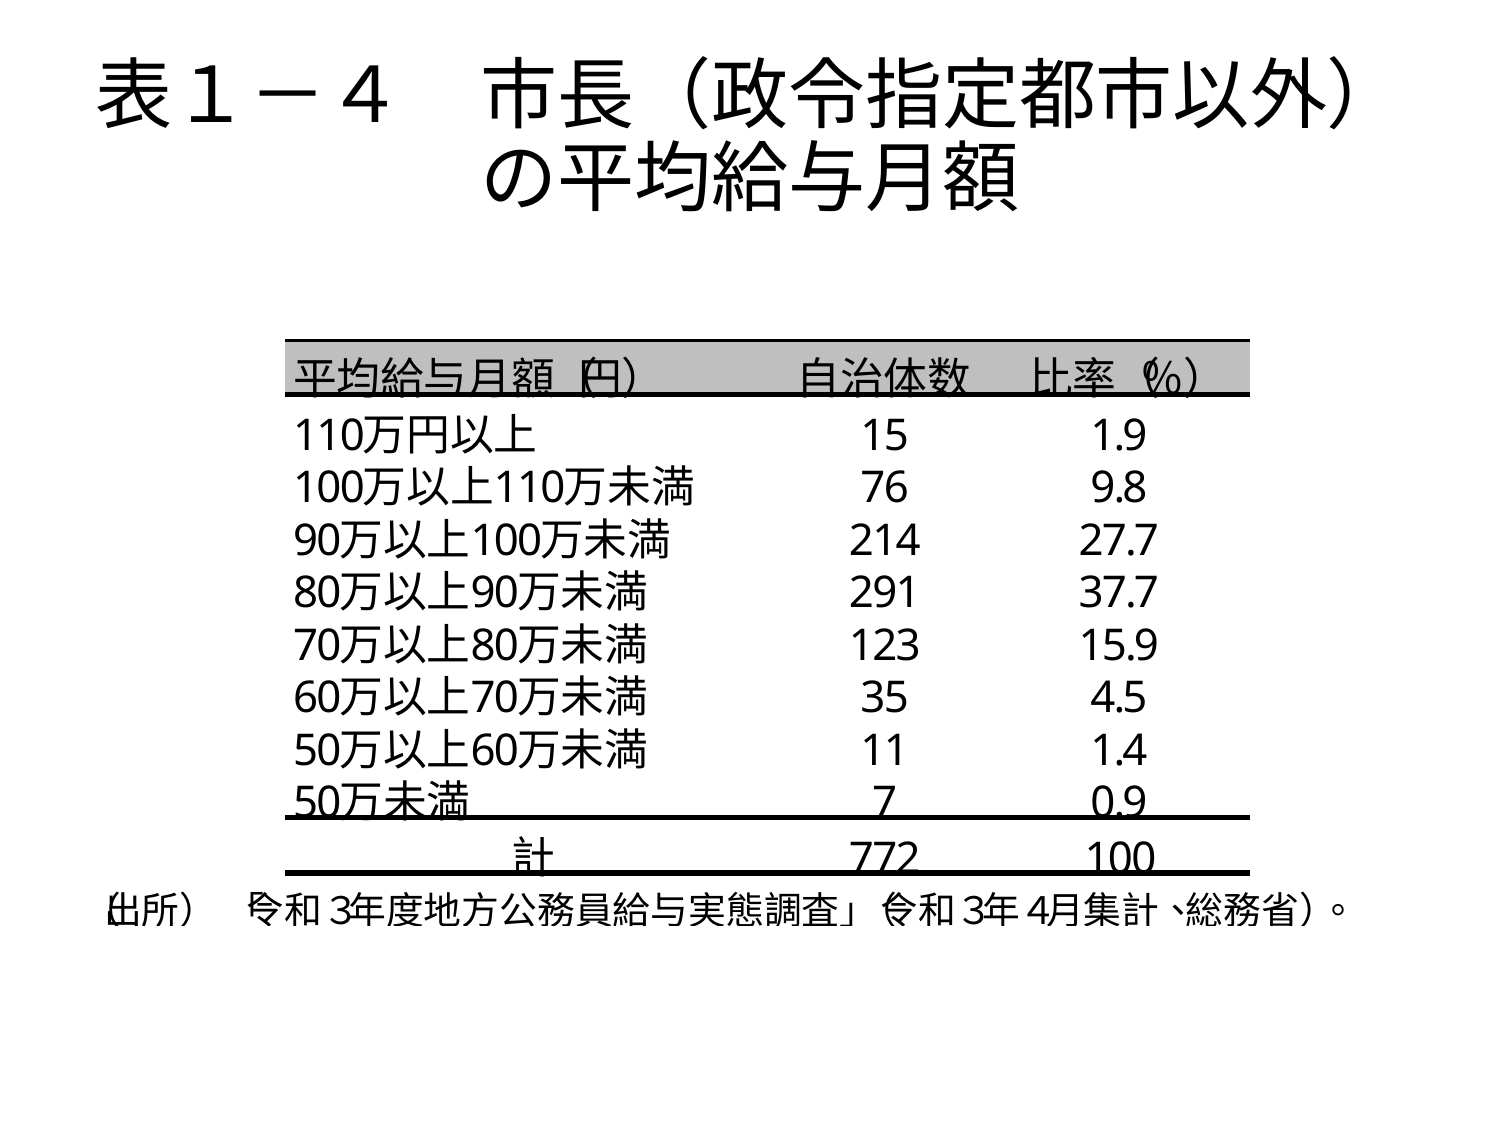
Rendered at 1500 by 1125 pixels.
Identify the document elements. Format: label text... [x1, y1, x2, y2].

title 表１－４ 市長（政令指定都市以外）の平均給与月額 [75, 45, 1425, 233]
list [74, 338, 1426, 929]
